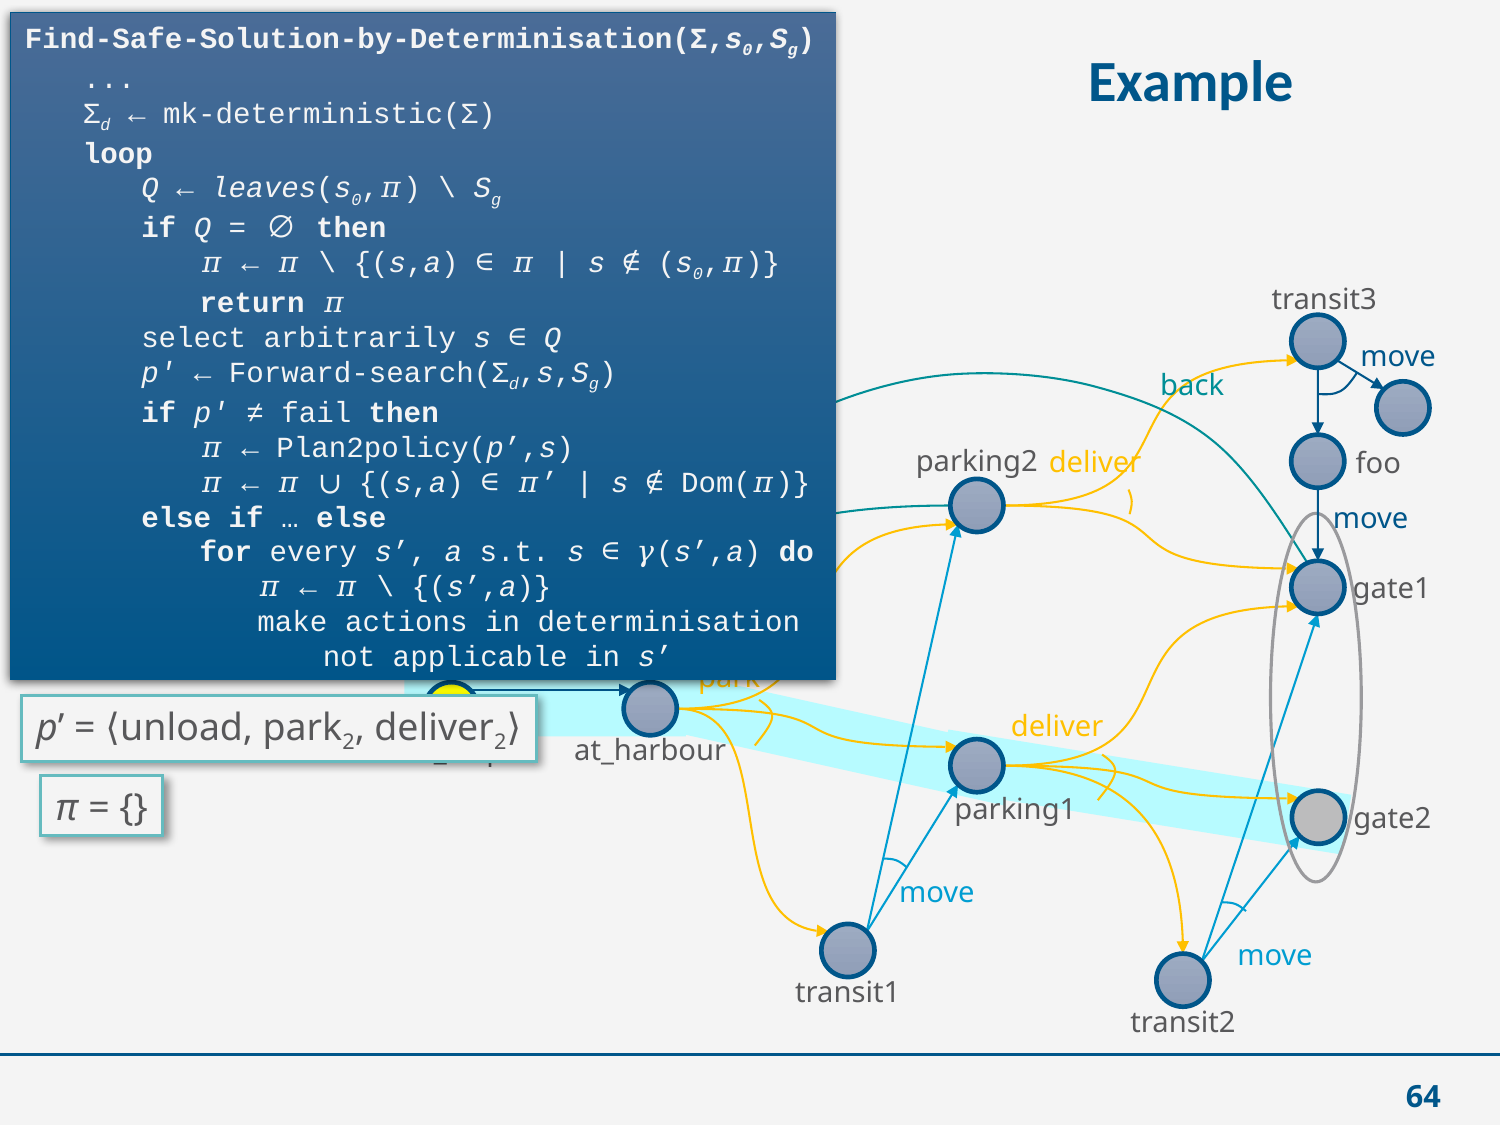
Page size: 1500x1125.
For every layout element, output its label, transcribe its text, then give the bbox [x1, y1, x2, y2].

text_box π = {} [40, 775, 164, 837]
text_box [388, 273, 1441, 1046]
slide_number 64 [1322, 1058, 1441, 1118]
title Example [842, 42, 1294, 161]
text_box p’ = ⟨unload, park2, deliver2⟩ [20, 694, 388, 762]
